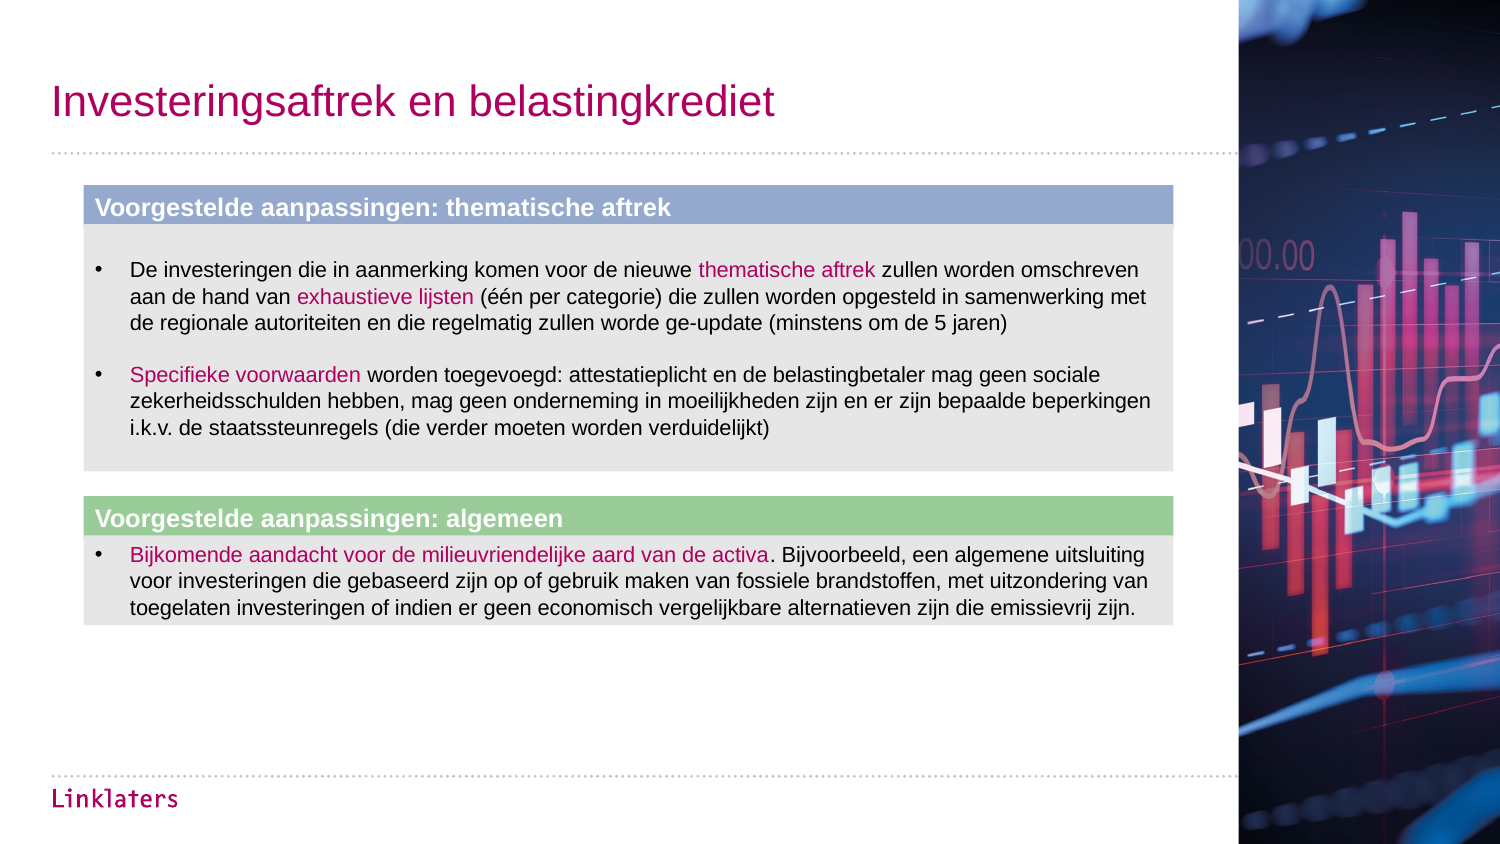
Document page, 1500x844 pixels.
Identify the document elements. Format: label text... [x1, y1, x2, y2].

picture [1238, 0, 1500, 844]
title Investeringsaftrek en belastingkrediet [50, 46, 1233, 152]
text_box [83, 184, 1174, 475]
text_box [83, 496, 1174, 653]
